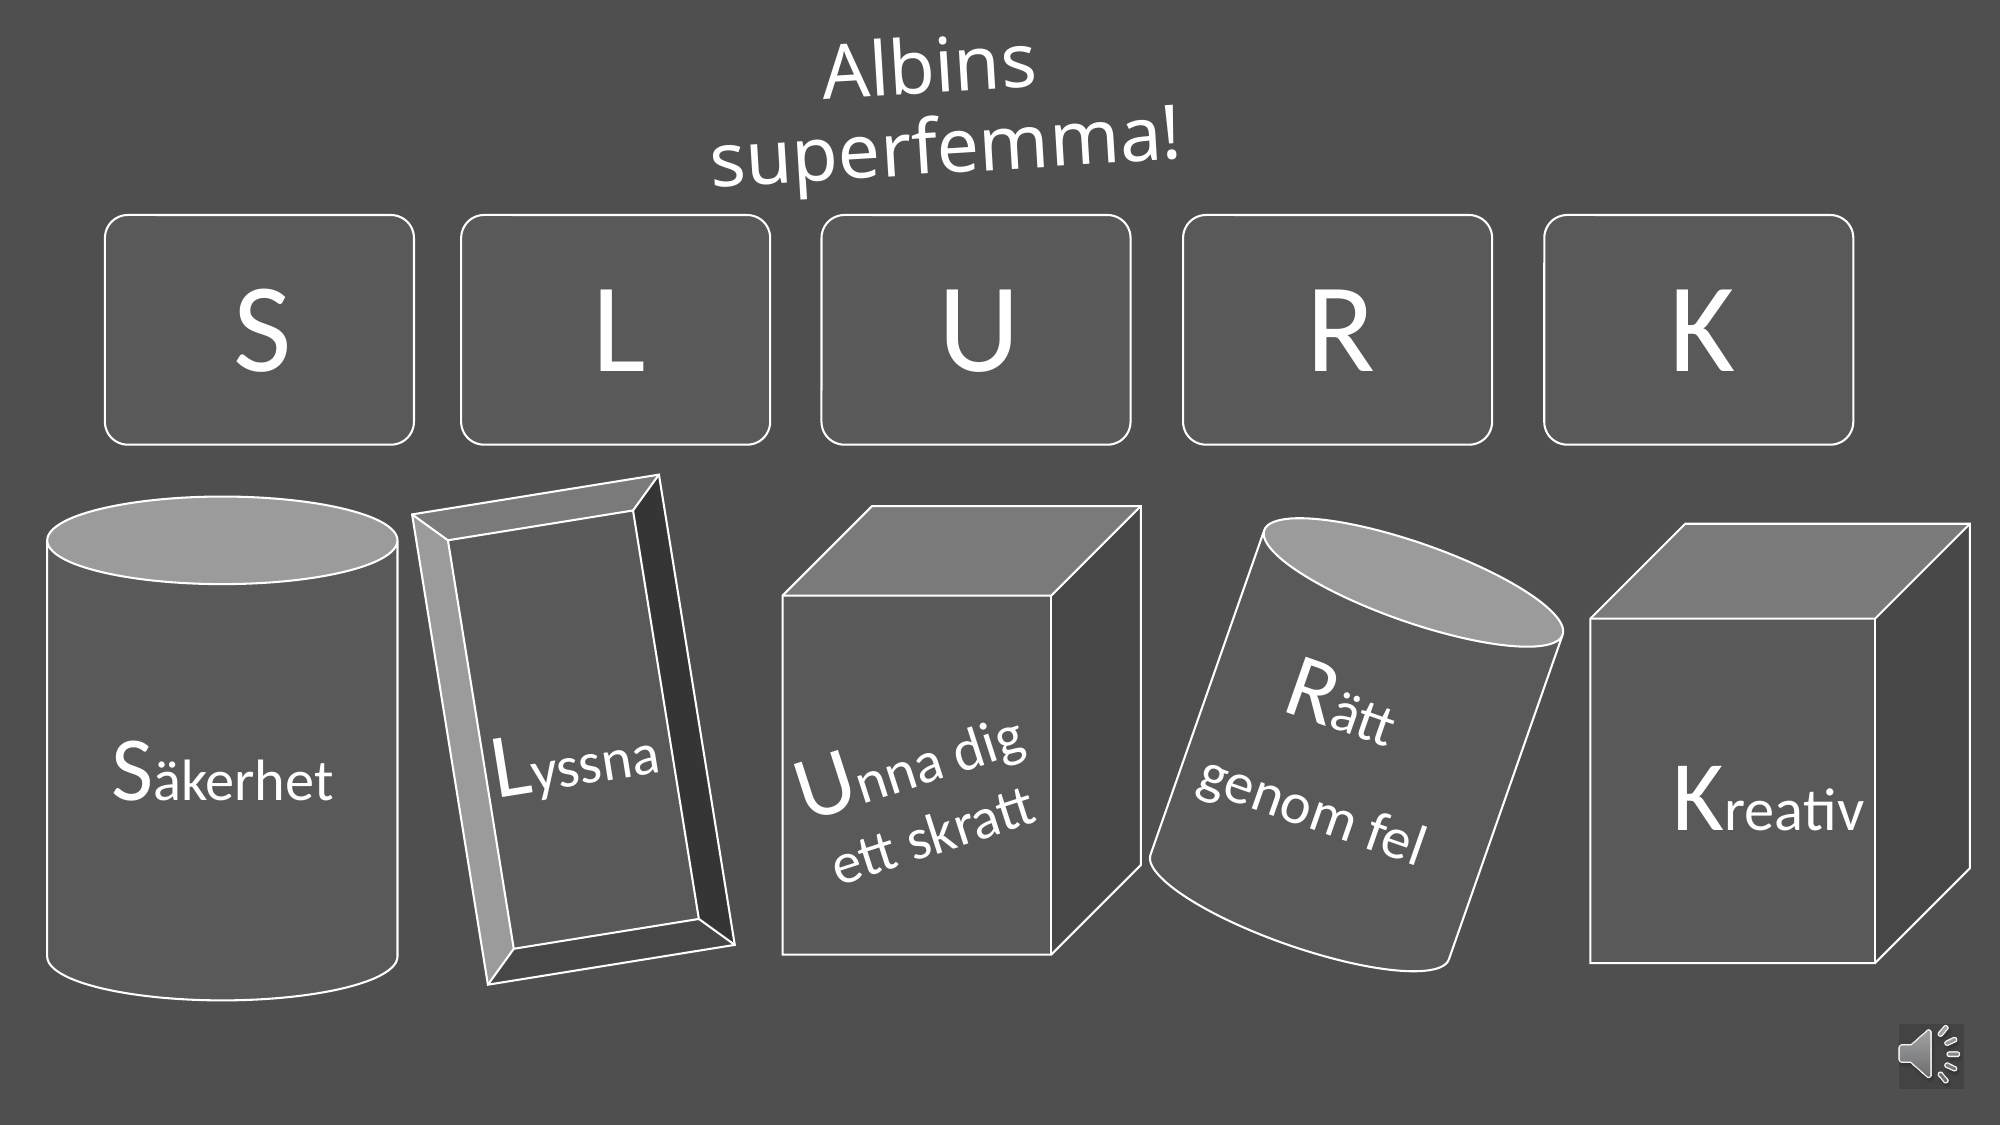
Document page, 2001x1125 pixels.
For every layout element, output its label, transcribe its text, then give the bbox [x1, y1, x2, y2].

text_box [1590, 523, 1970, 964]
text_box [773, 505, 1141, 957]
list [99, 214, 1854, 445]
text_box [448, 491, 699, 968]
title Albins superfemma! [685, 0, 1334, 214]
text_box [47, 496, 398, 1001]
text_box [992, 526, 1590, 950]
picture [1897, 1022, 1965, 1090]
